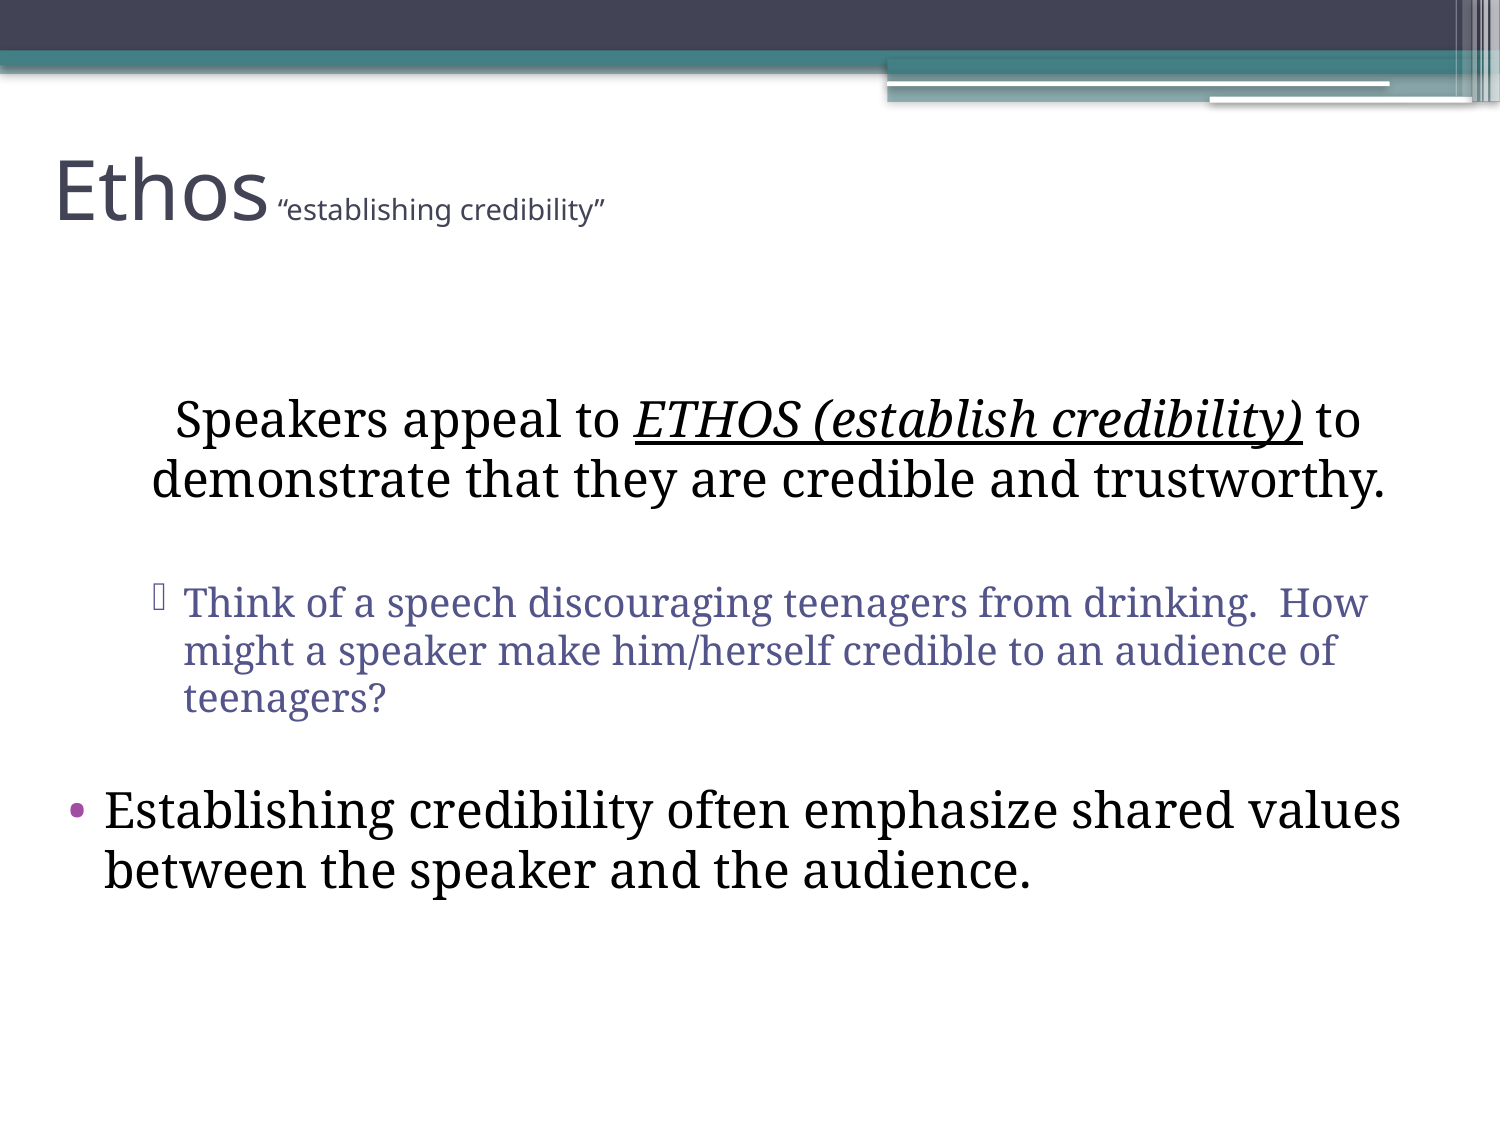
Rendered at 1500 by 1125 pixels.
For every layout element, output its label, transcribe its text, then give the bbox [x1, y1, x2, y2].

title Ethos “establishing credibility” [37, 62, 1388, 249]
list Speakers appeal to ETHOS (establish credibility) to demonstrate that they are credible and trustworthy. Think of a speech discouraging teenagers from drinking. How might a speaker make him/herself credible to an audience of teenagers? Establishing credibility often emphasize shared values between the speaker and the audience. [37, 249, 1500, 913]
